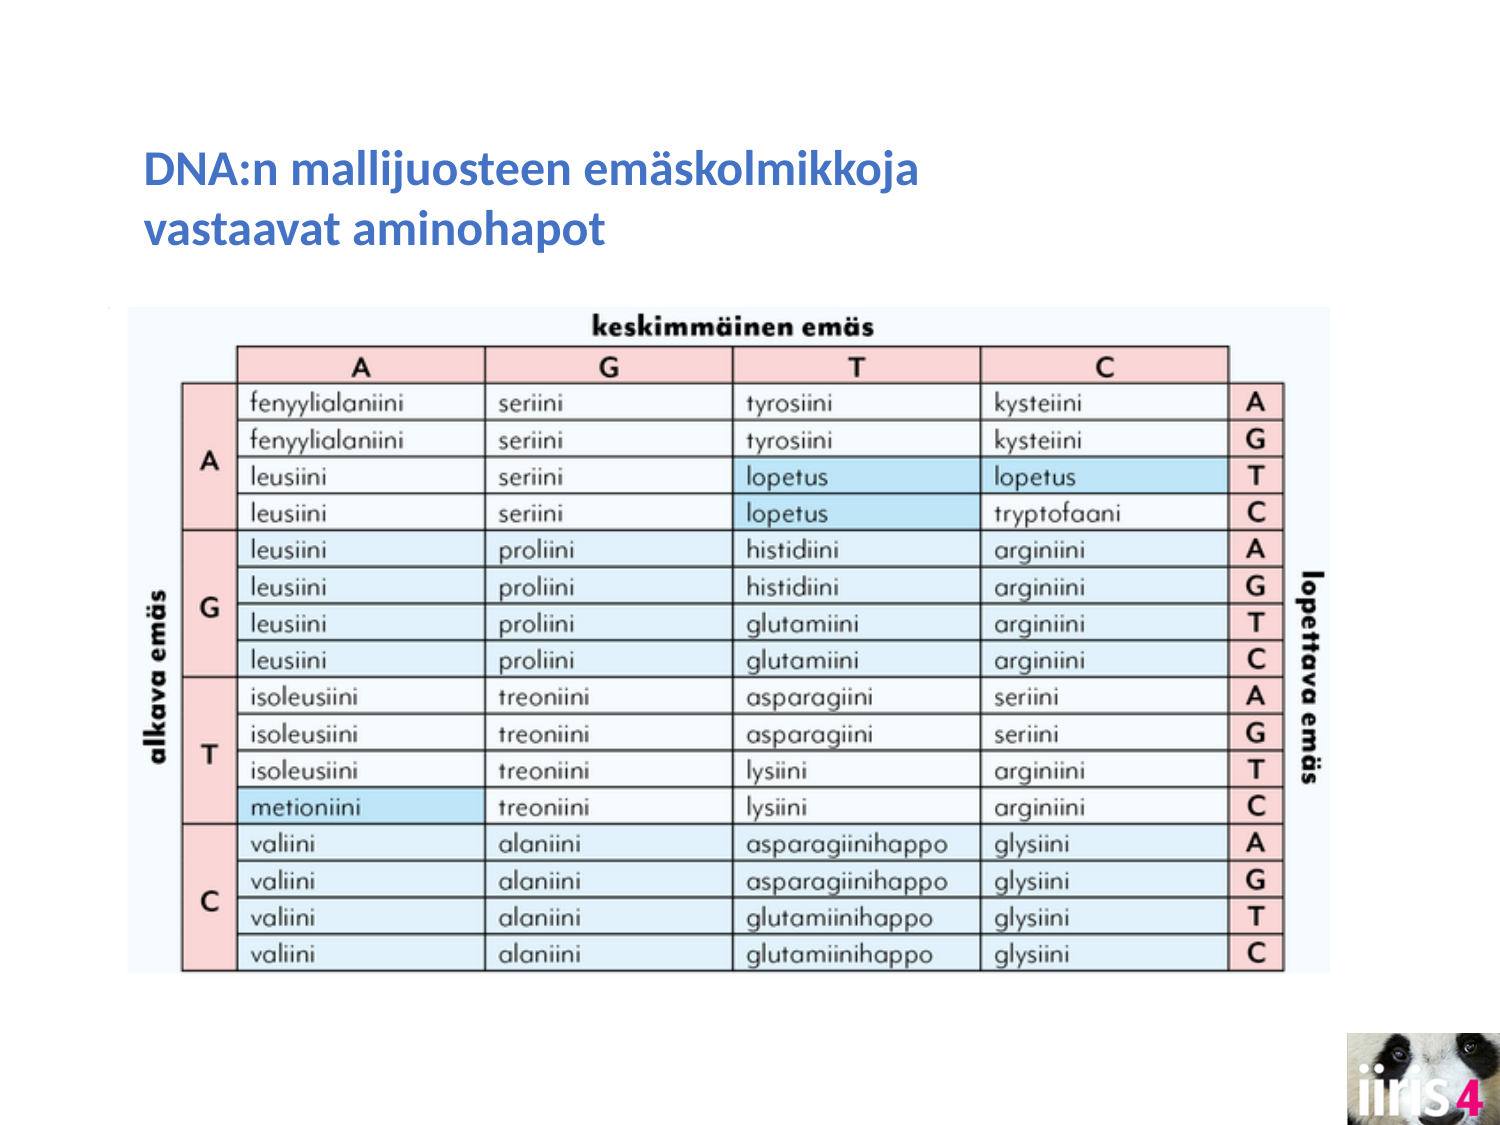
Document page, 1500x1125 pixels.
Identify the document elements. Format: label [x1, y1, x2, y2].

text_box [108, 128, 1500, 1125]
